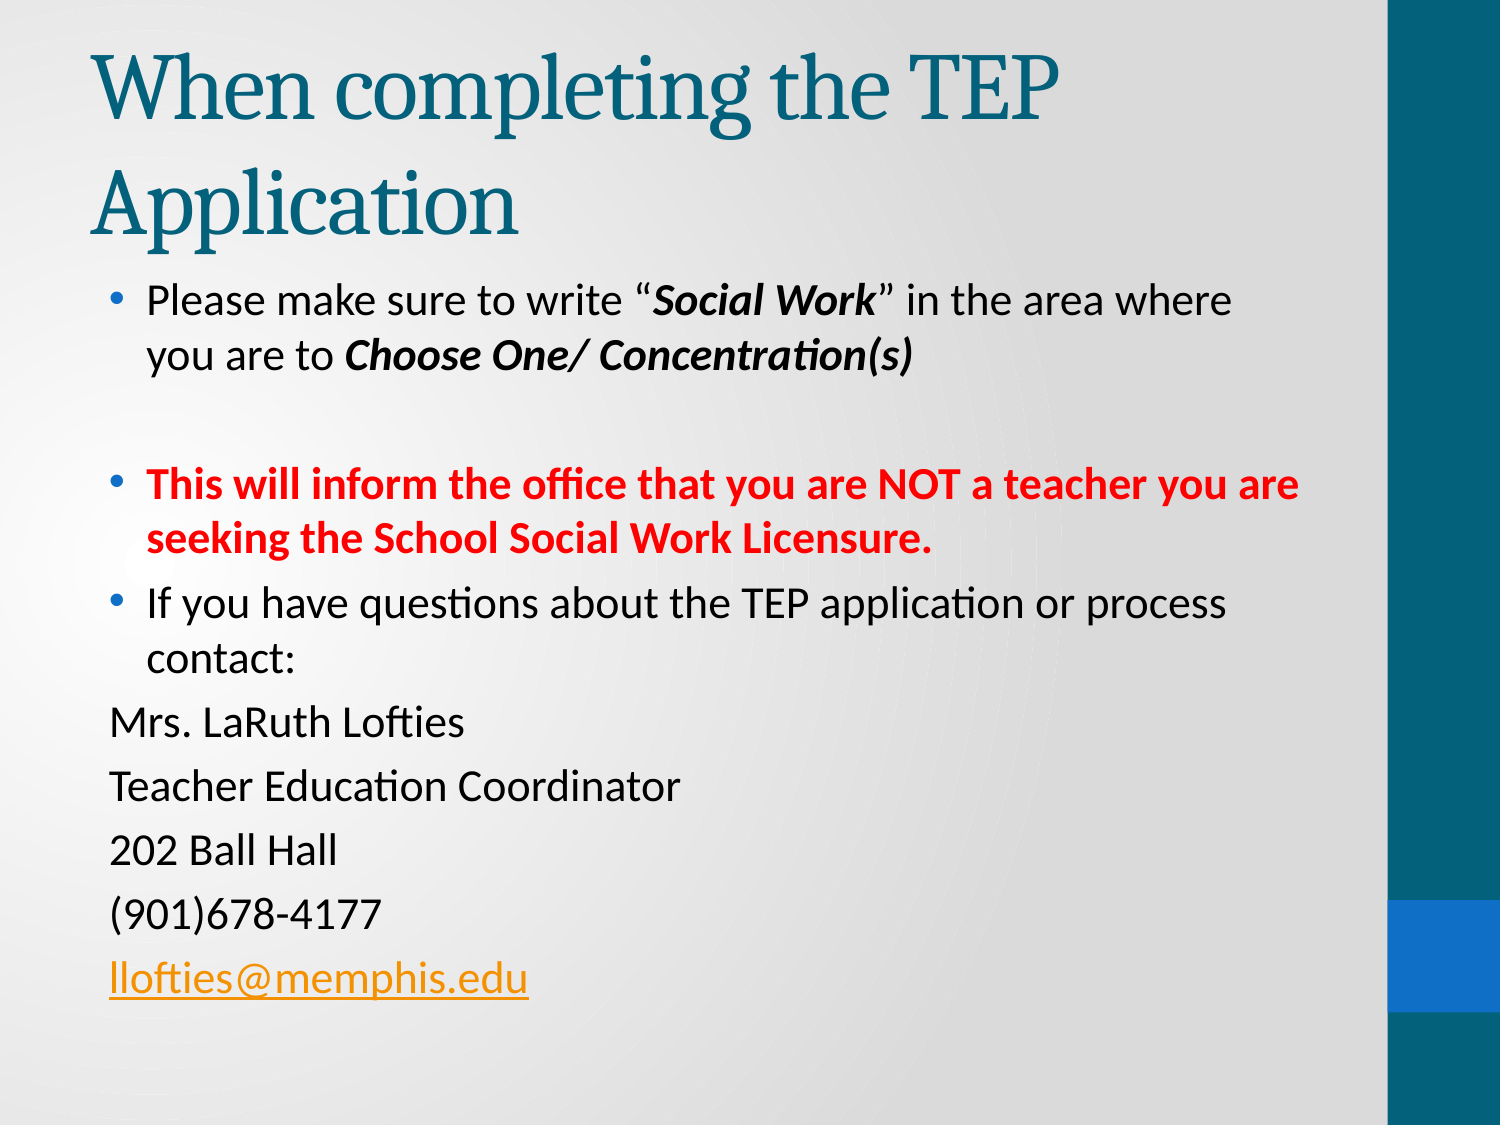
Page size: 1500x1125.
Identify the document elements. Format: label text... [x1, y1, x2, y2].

list Please make sure to write “Social Work” in the area where you are to Choose One/ Concentration(s) This will inform the office that you are NOT a teacher you are seeking the School Social Work Licensure. If you have questions about the TEP application or process contact: Mrs. LaRuth Lofties Teacher Education Coordinator 202 Ball Hall (901)678-4177 llofties@memphis.edu [75, 262, 1325, 1050]
title When completing the TEP Application [75, 45, 1325, 233]
